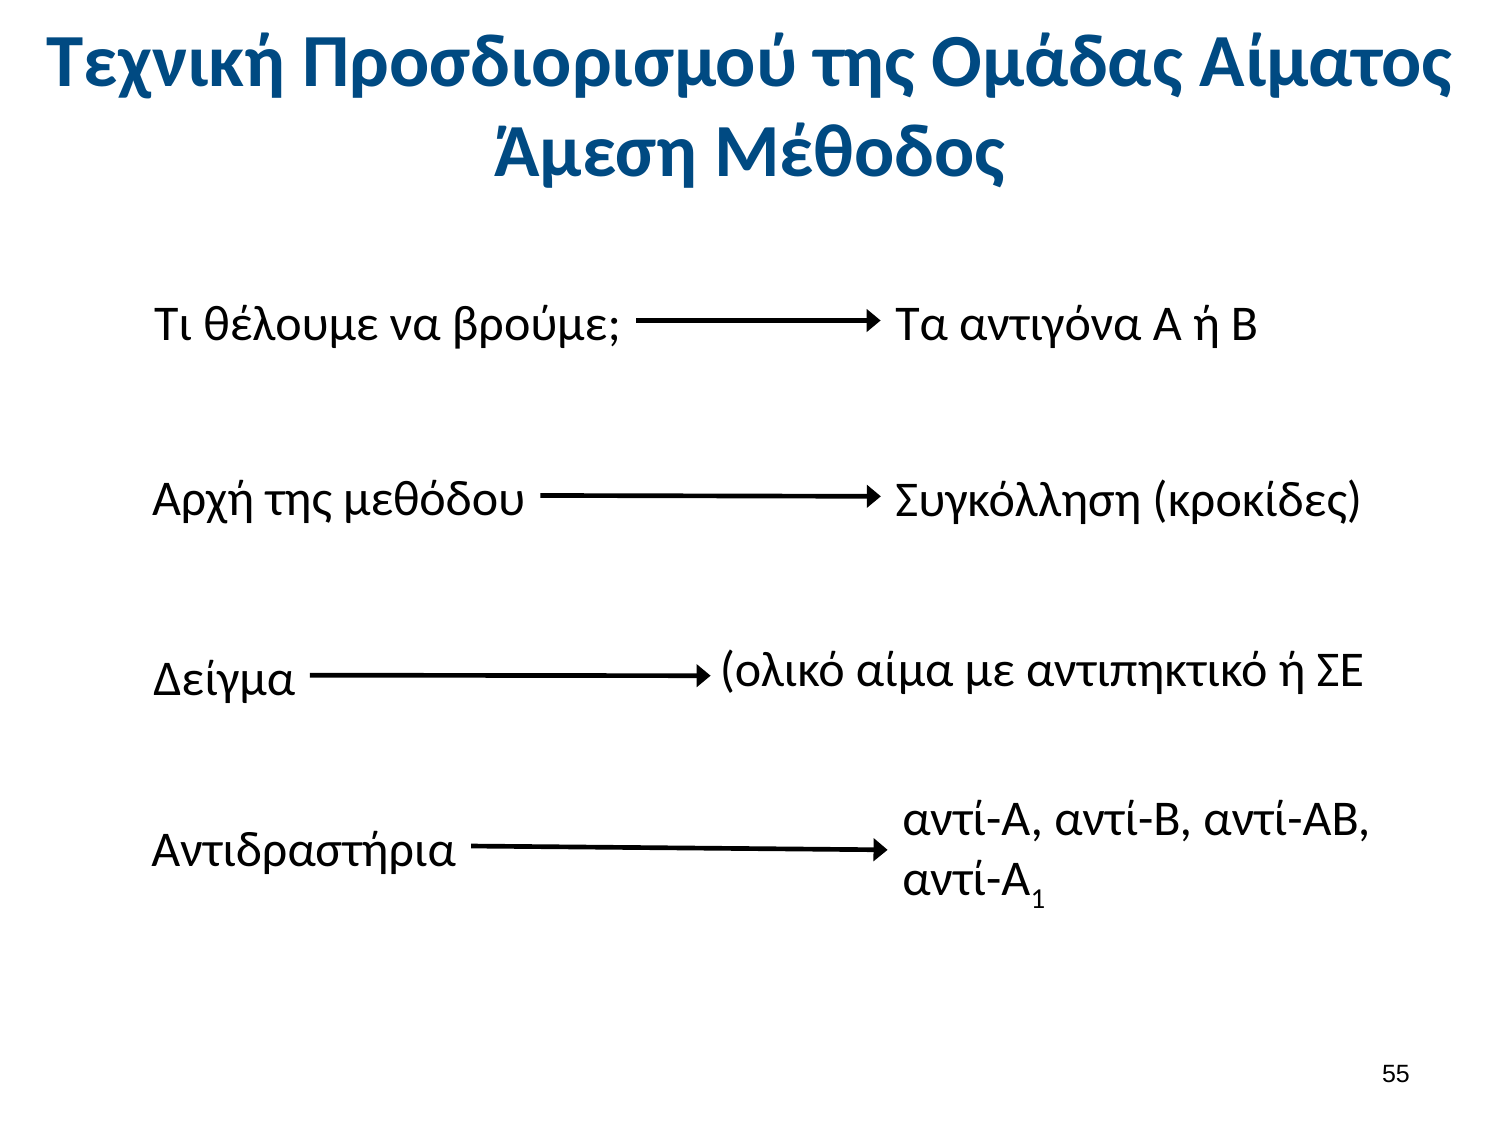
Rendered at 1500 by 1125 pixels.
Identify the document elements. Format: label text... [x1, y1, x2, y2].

text_box (ολικό αίμα με αντιπηκτικό ή ΣΕ [705, 628, 1380, 704]
text_box Συγκόλληση (κροκίδες) [880, 458, 1378, 534]
text_box Τα αντιγόνα Α ή Β [880, 283, 1274, 358]
title Τεχνική Προσδιορισμού της Ομάδας Αίματος Άμεση Μέθοδος [0, 19, 1500, 185]
text_box Αρχή της μεθόδου [137, 458, 541, 533]
text_box Τι θέλουμε να βρούμε; [139, 283, 637, 358]
text_box Δείγμα [138, 637, 310, 713]
text_box Αντιδραστήρια [136, 808, 472, 884]
text_box αντί-Α, αντί-Β, αντί-ΑΒ, αντί-Α1 [887, 778, 1386, 922]
slide_number 54 [1074, 1042, 1425, 1103]
